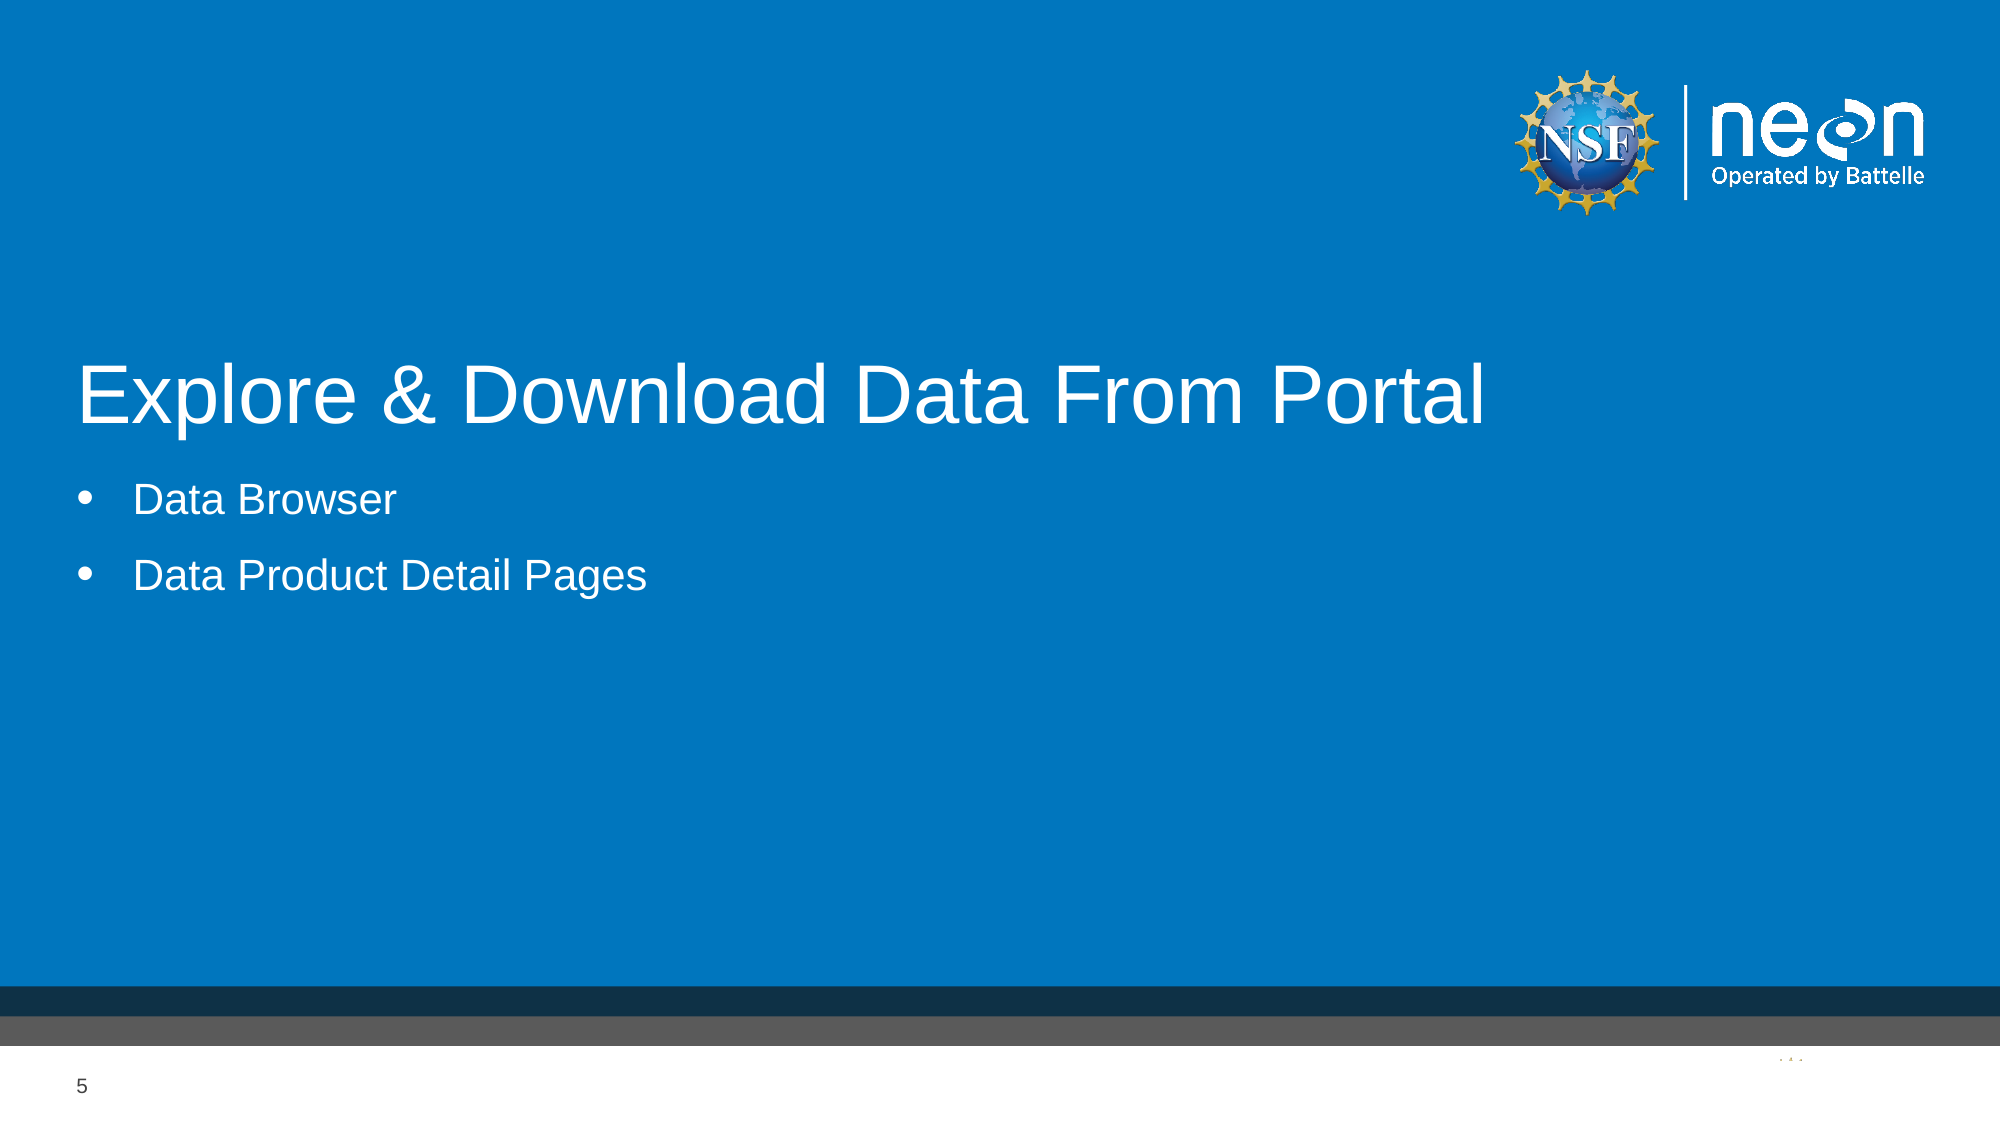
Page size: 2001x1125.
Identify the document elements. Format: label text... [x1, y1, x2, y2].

slide_number 5 [76, 1068, 168, 1102]
title Explore & Download Data From Portal [76, 56, 1923, 441]
picture [1763, 1056, 1915, 1061]
subtitle Data Browser Data Product Detail Pages [76, 471, 1923, 677]
